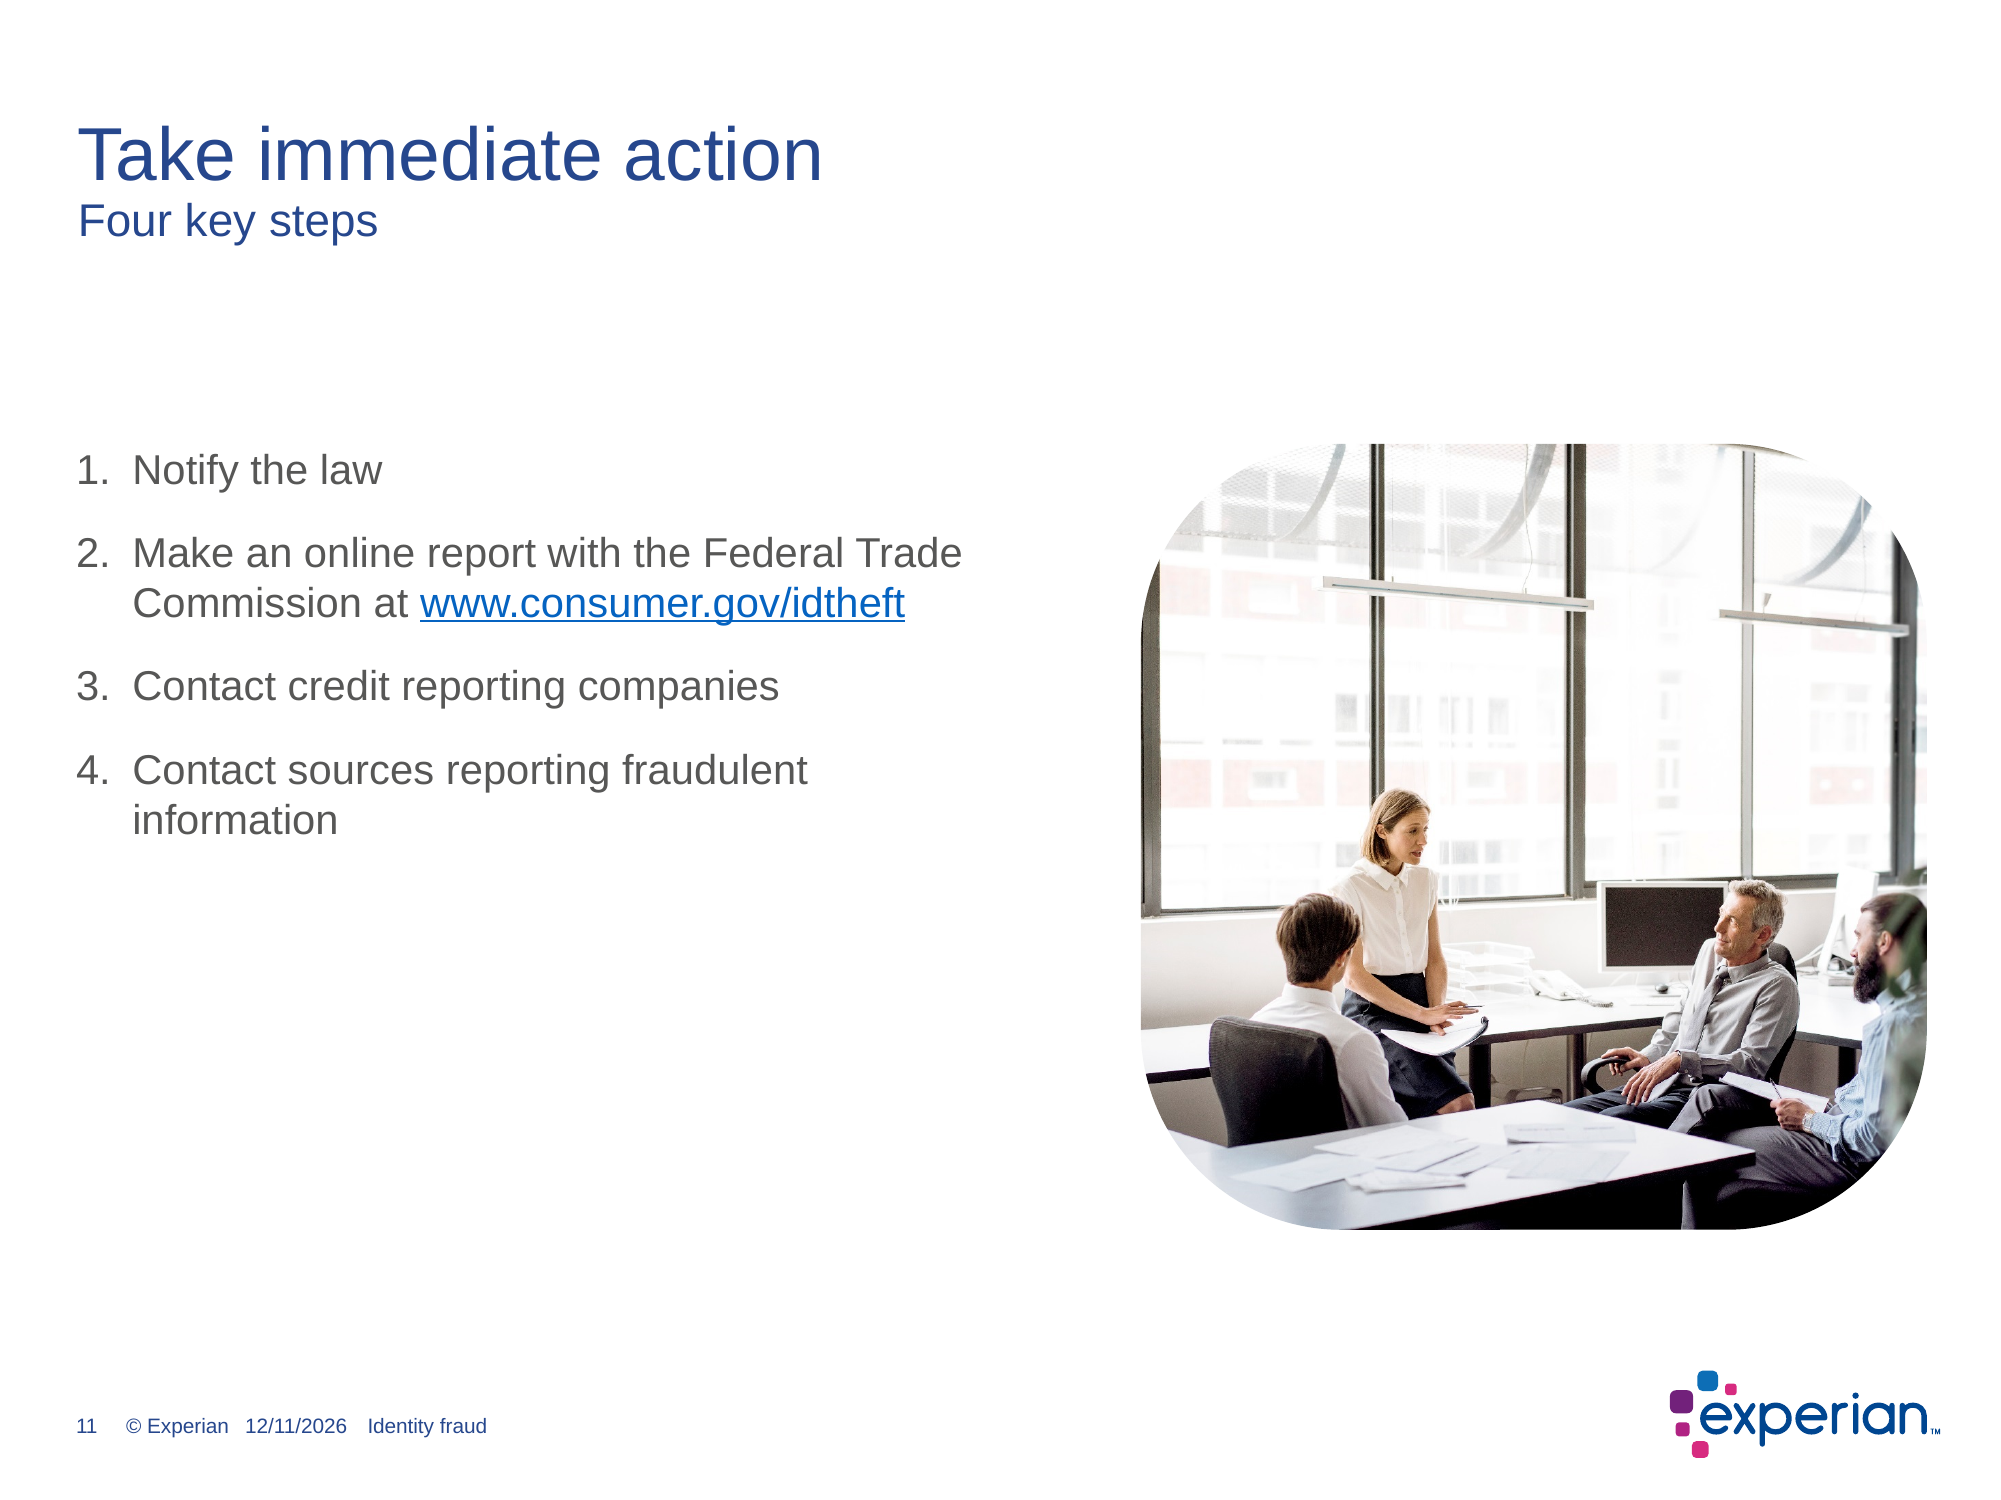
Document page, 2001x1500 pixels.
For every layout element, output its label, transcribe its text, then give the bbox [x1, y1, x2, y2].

picture [1140, 443, 1927, 1230]
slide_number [245, 1412, 364, 1460]
list Notify the law Make an online report with the Federal Trade Commission at www.consumer.gov/idtheft Contact credit reporting companies Contact sources reporting fraudulent information [76, 442, 989, 892]
footer Identity fraud [367, 1412, 1371, 1460]
title Take immediate action Four key steps [77, 115, 1614, 336]
